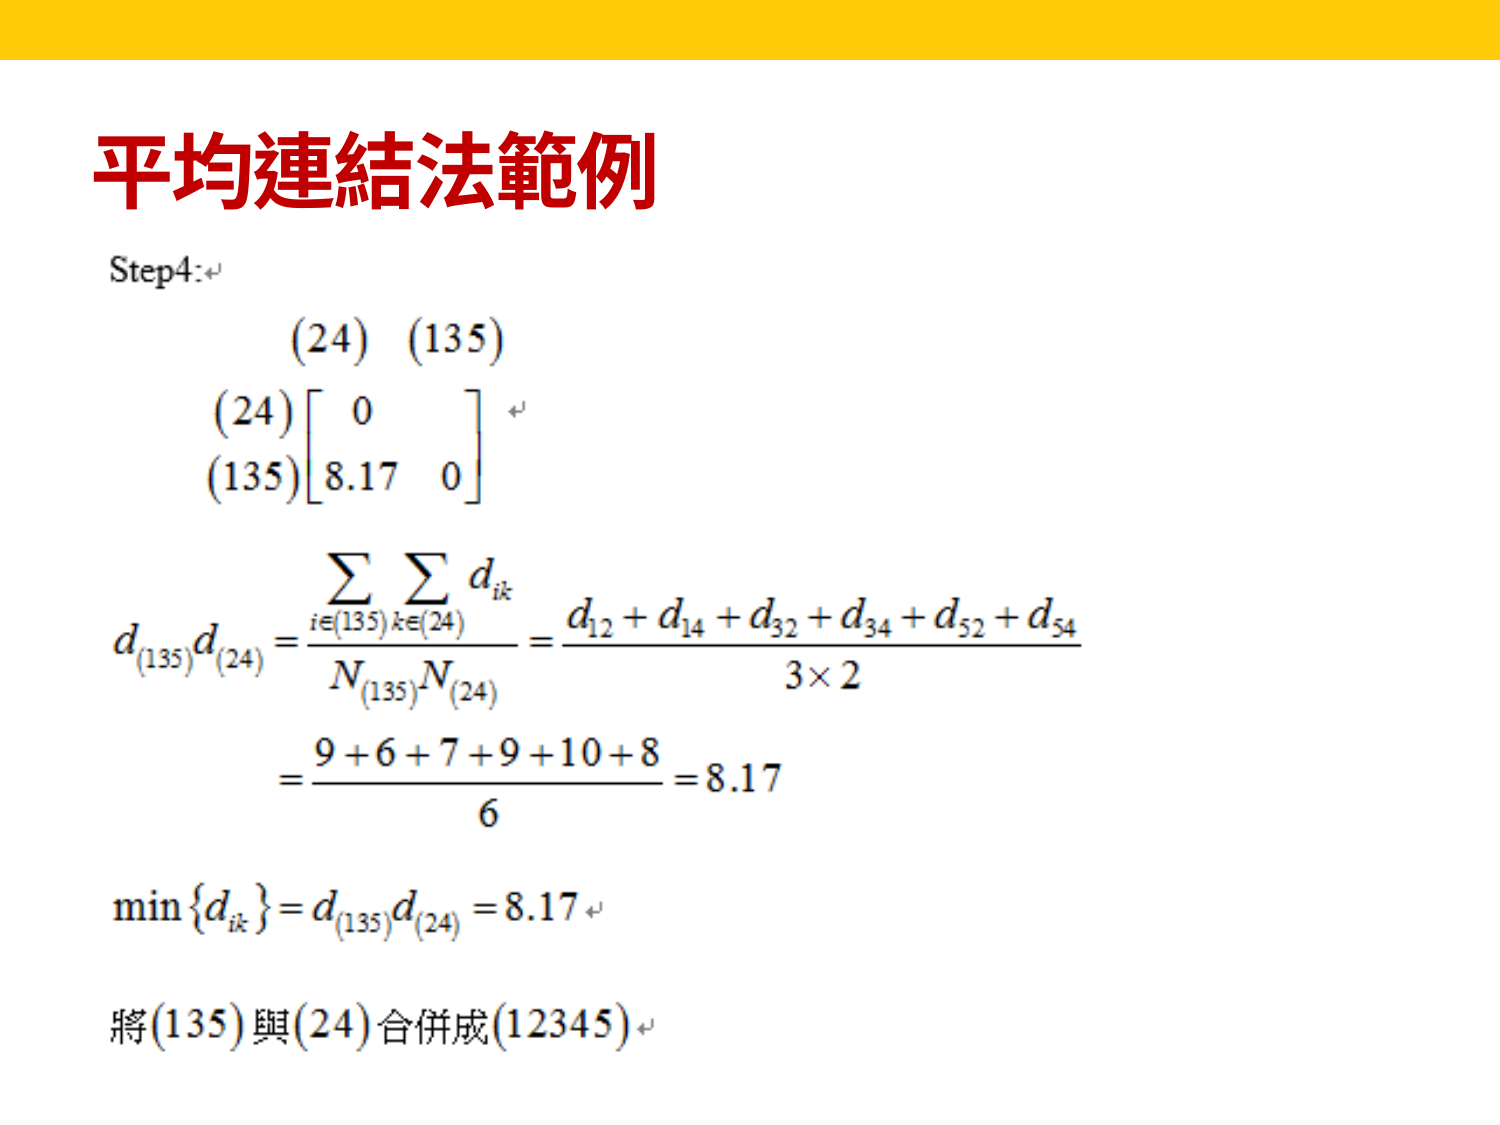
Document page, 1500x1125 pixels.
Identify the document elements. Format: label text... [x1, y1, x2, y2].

title 平均連結法範例 [75, 87, 1425, 250]
picture [100, 231, 1089, 1059]
